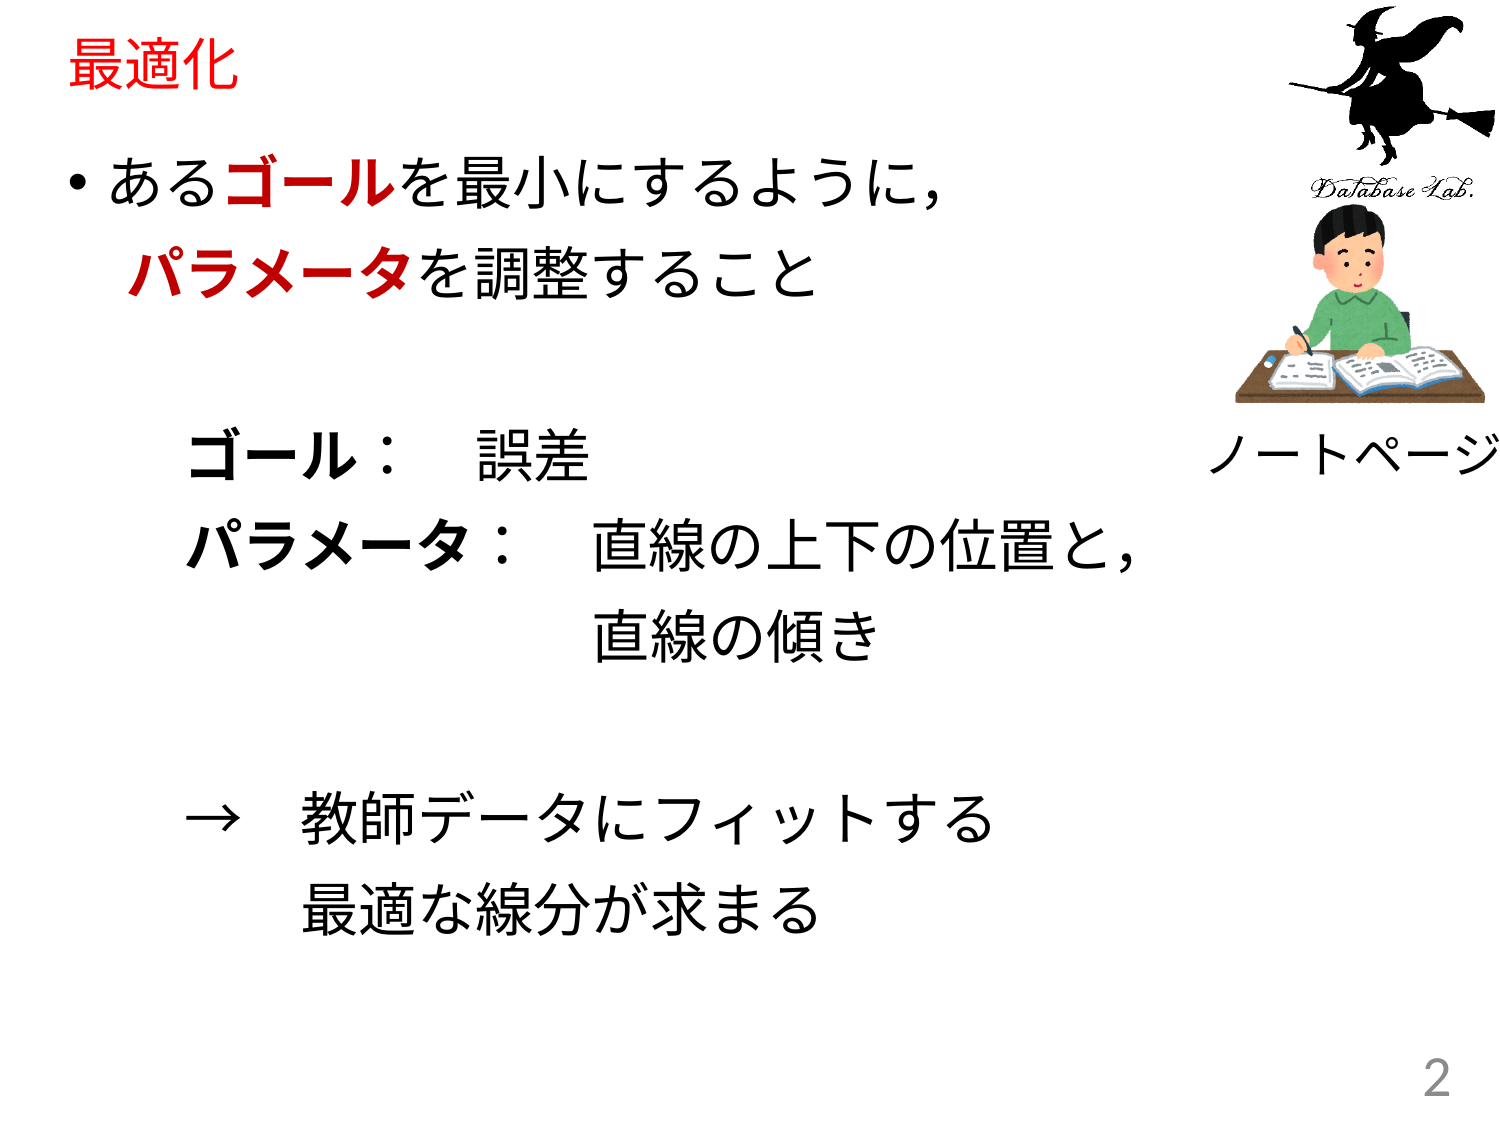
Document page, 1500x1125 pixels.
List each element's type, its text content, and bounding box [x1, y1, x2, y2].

title 最適化 [52, 28, 1441, 106]
slide_number 2 [1129, 1042, 1467, 1103]
list あるゴールを最小にするように， パラメータを調整すること ゴール： 誤差 パラメータ： 直線の上下の位置と， 直線の傾き → 教師データにフィットする 最適な線分が求まる [52, 138, 1441, 1014]
picture [1284, 2, 1499, 204]
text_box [1210, 188, 1496, 486]
